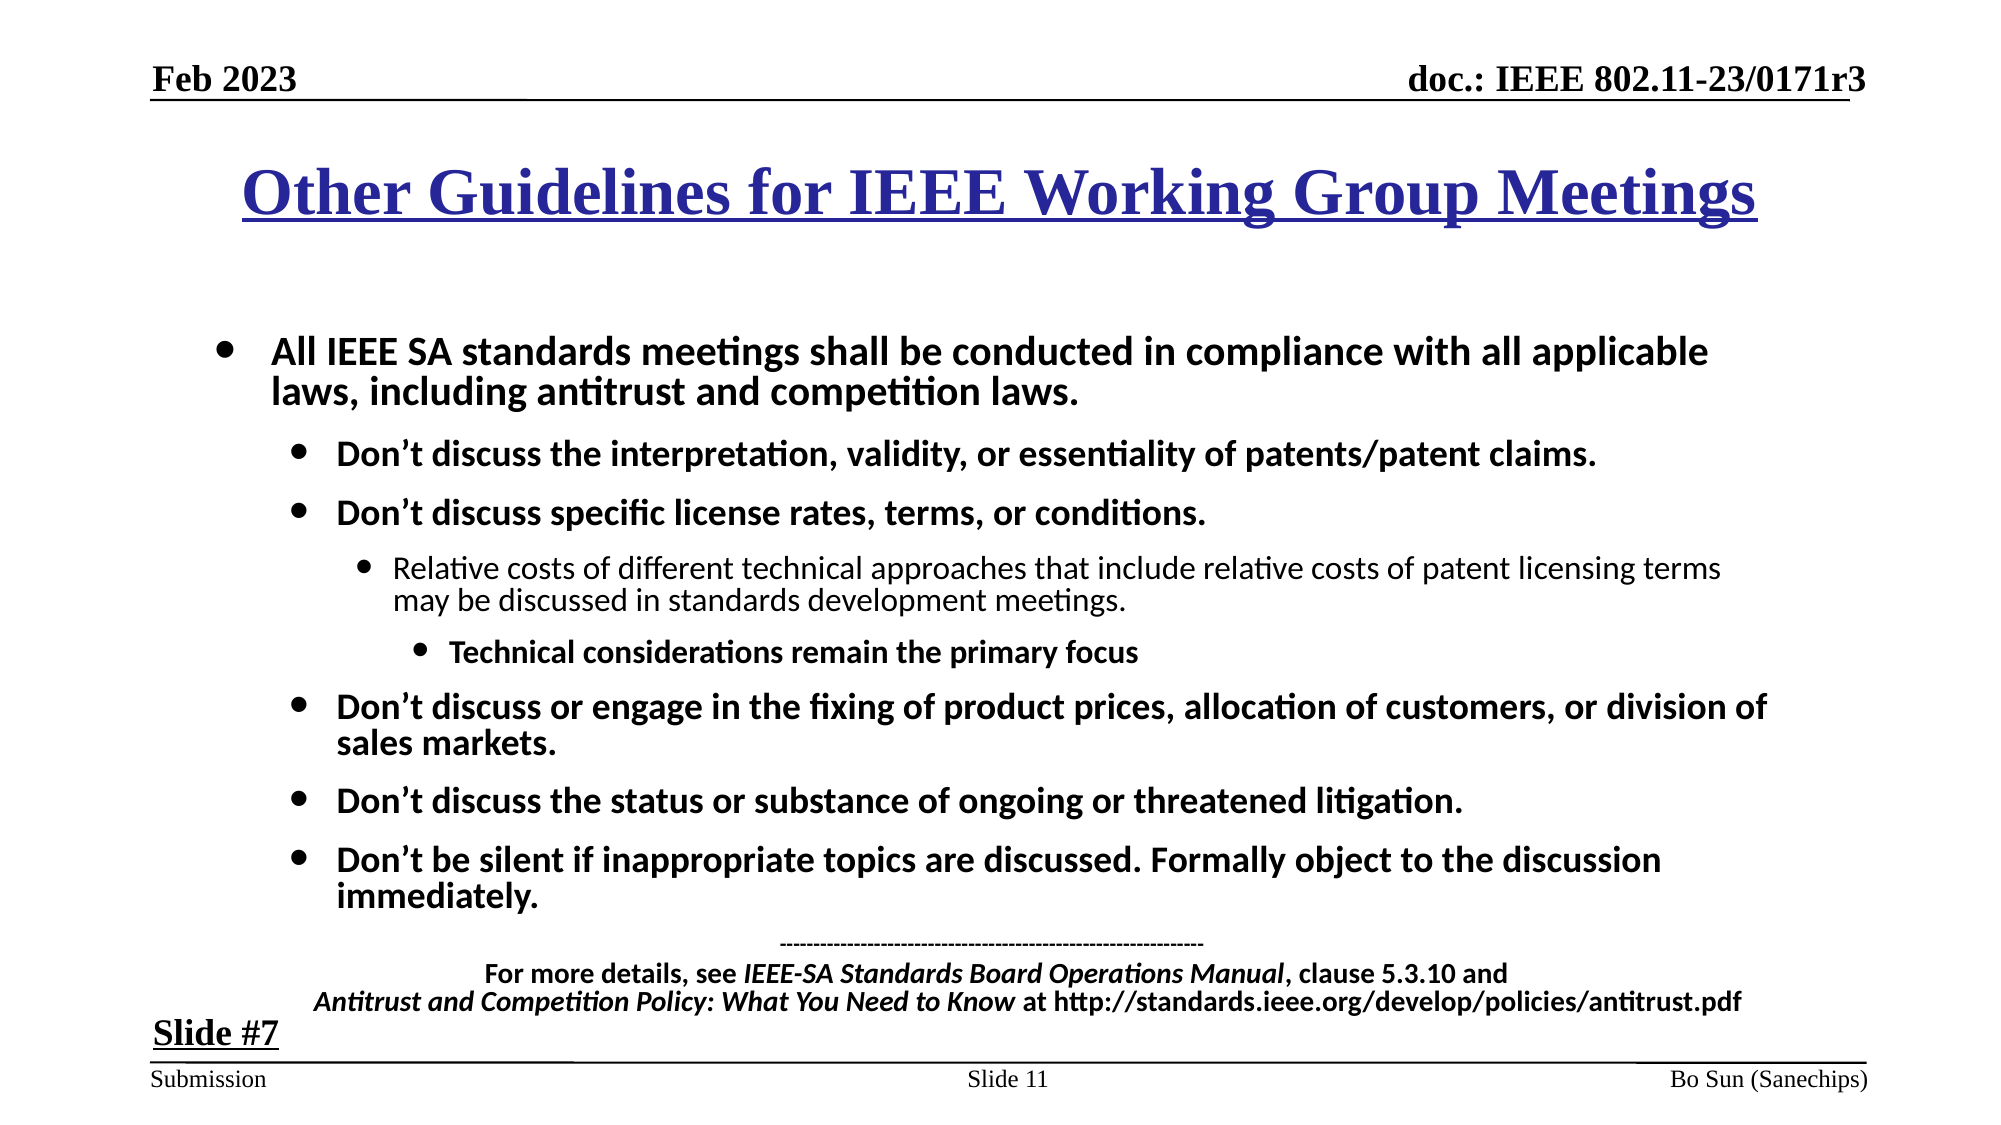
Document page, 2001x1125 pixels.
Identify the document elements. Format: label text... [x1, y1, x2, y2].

footer Bo Sun (Sanechips) [1171, 1061, 1869, 1093]
text_box Slide #7 [138, 1000, 295, 1061]
text_box Other Guidelines for IEEE Working Group Meetings [200, 100, 1800, 276]
slide_number Slide 11 [949, 1061, 1067, 1123]
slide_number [152, 54, 563, 100]
text_box All IEEE SA standards meetings shall be conducted in compliance with all applicable laws, including antitrust and competition laws. Don’t discuss the interpretation, validity, or essentiality of patents/patent claims. Don’t discuss specific license rates, terms, or conditions. Relative costs of different technical approaches that include relative costs of patent licensing terms may be discussed in standards development meetings. Technical considerations remain the primary focus Don’t discuss or engage in the fixing of product prices, allocation of customers, or division of sales markets. Don’t discuss the status or substance of ongoing or threatened litigation. Don’t be silent if inappropriate topics are discussed. Formally object to the discussion immediately. --------------------------------------------------------------- For more details, see IEEE-SA Standards Board Operations Manual, clause 5.3.10 and Antitrust and Competition Policy: What You Need to Know at http://standards.ieee.org/develop/policies/antitrust.pdf [200, 300, 1800, 1050]
